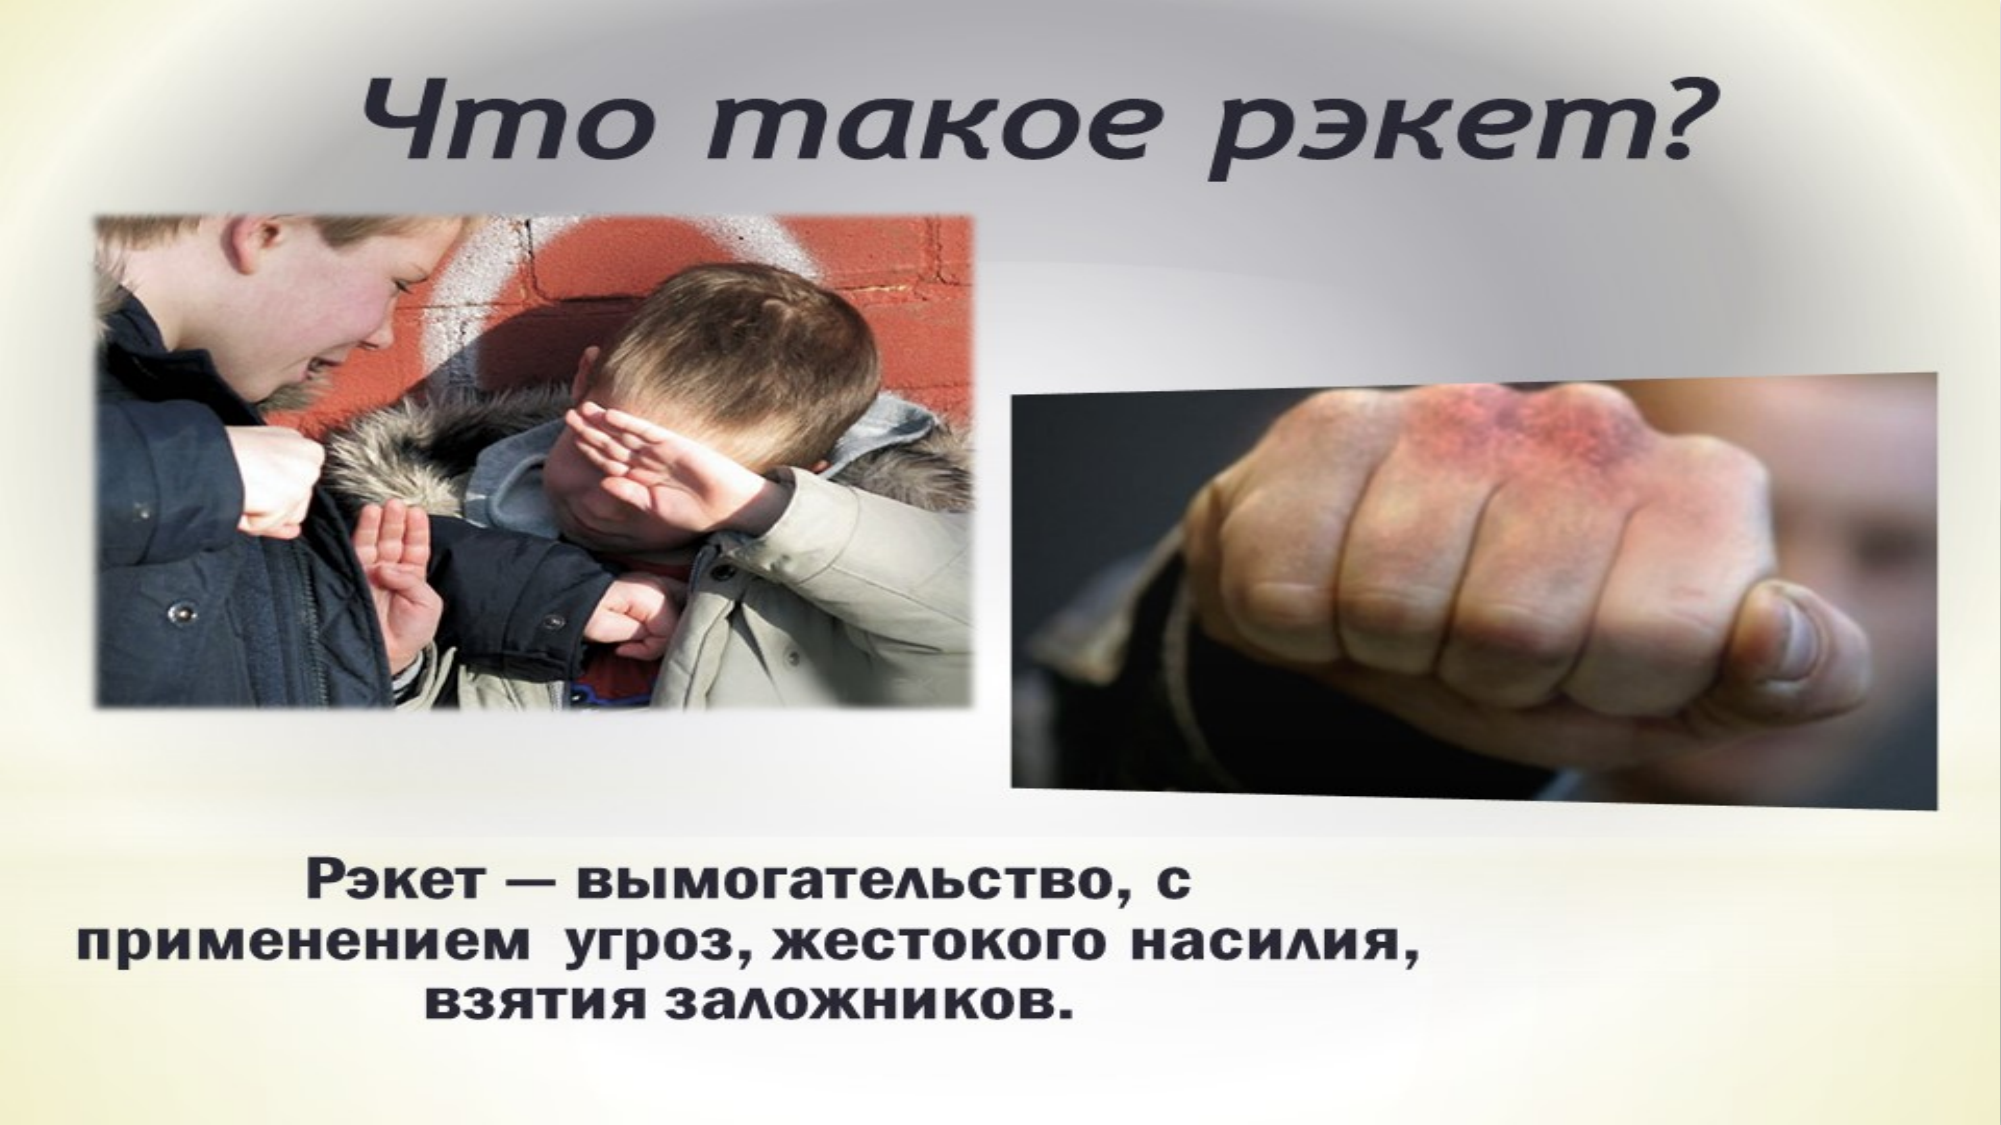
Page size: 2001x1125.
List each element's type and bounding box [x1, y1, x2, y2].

list [0, 0, 2000, 1125]
